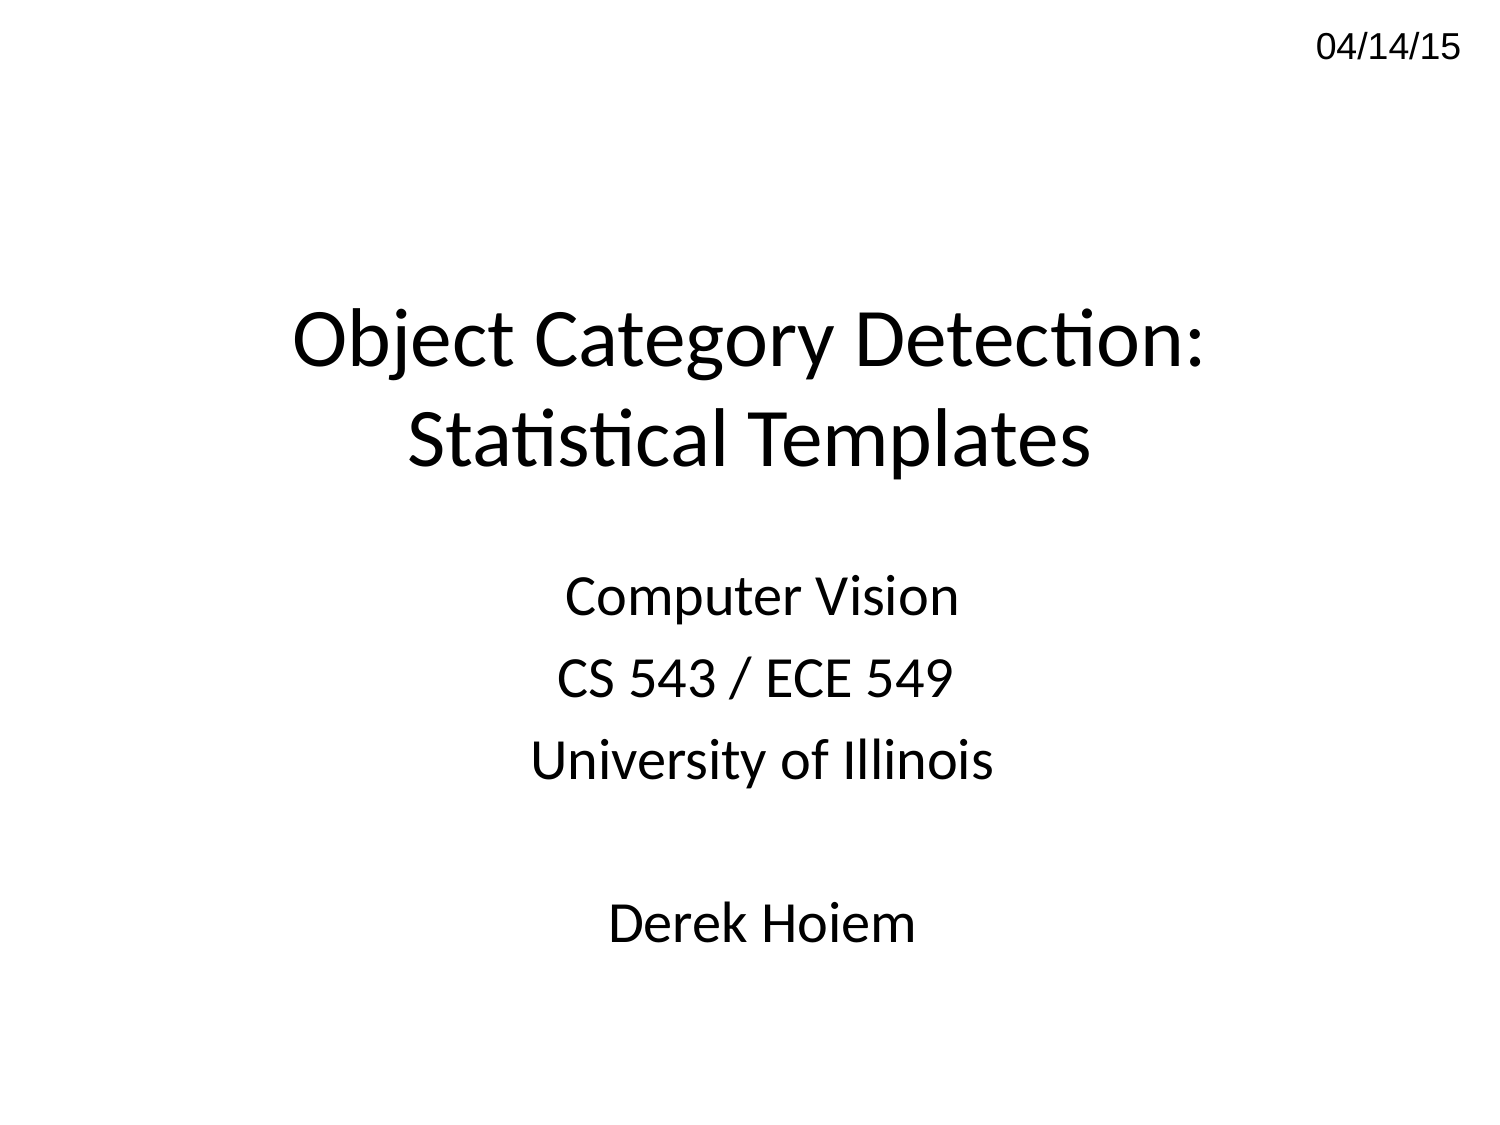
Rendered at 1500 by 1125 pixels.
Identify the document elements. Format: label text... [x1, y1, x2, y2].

text_box 04/14/15 [1301, 14, 1477, 74]
title Object Category Detection: Statistical Templates [112, 262, 1388, 504]
subtitle Computer Vision CS 543 / ECE 549 University of Illinois Derek Hoiem [237, 549, 1288, 1038]
